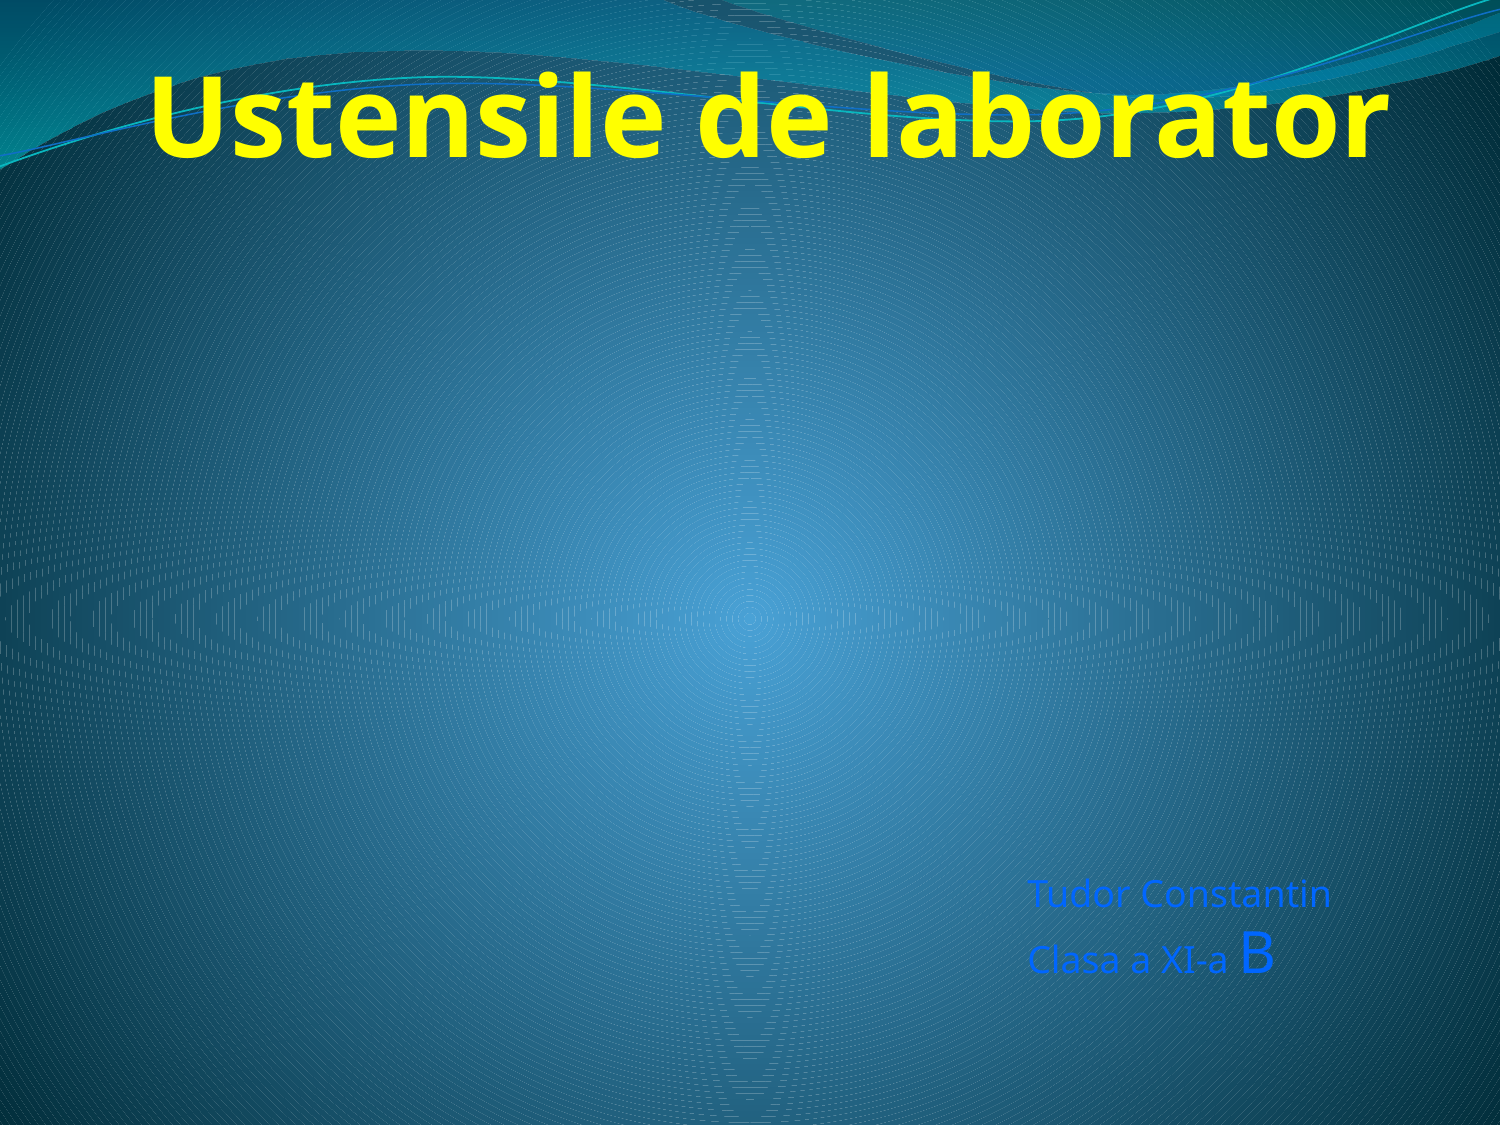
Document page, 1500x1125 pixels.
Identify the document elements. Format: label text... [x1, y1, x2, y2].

text_box Ustensile de laborator [130, 37, 1408, 188]
text_box Tudor Constantin Clasa a XI-a B [1012, 862, 1500, 993]
